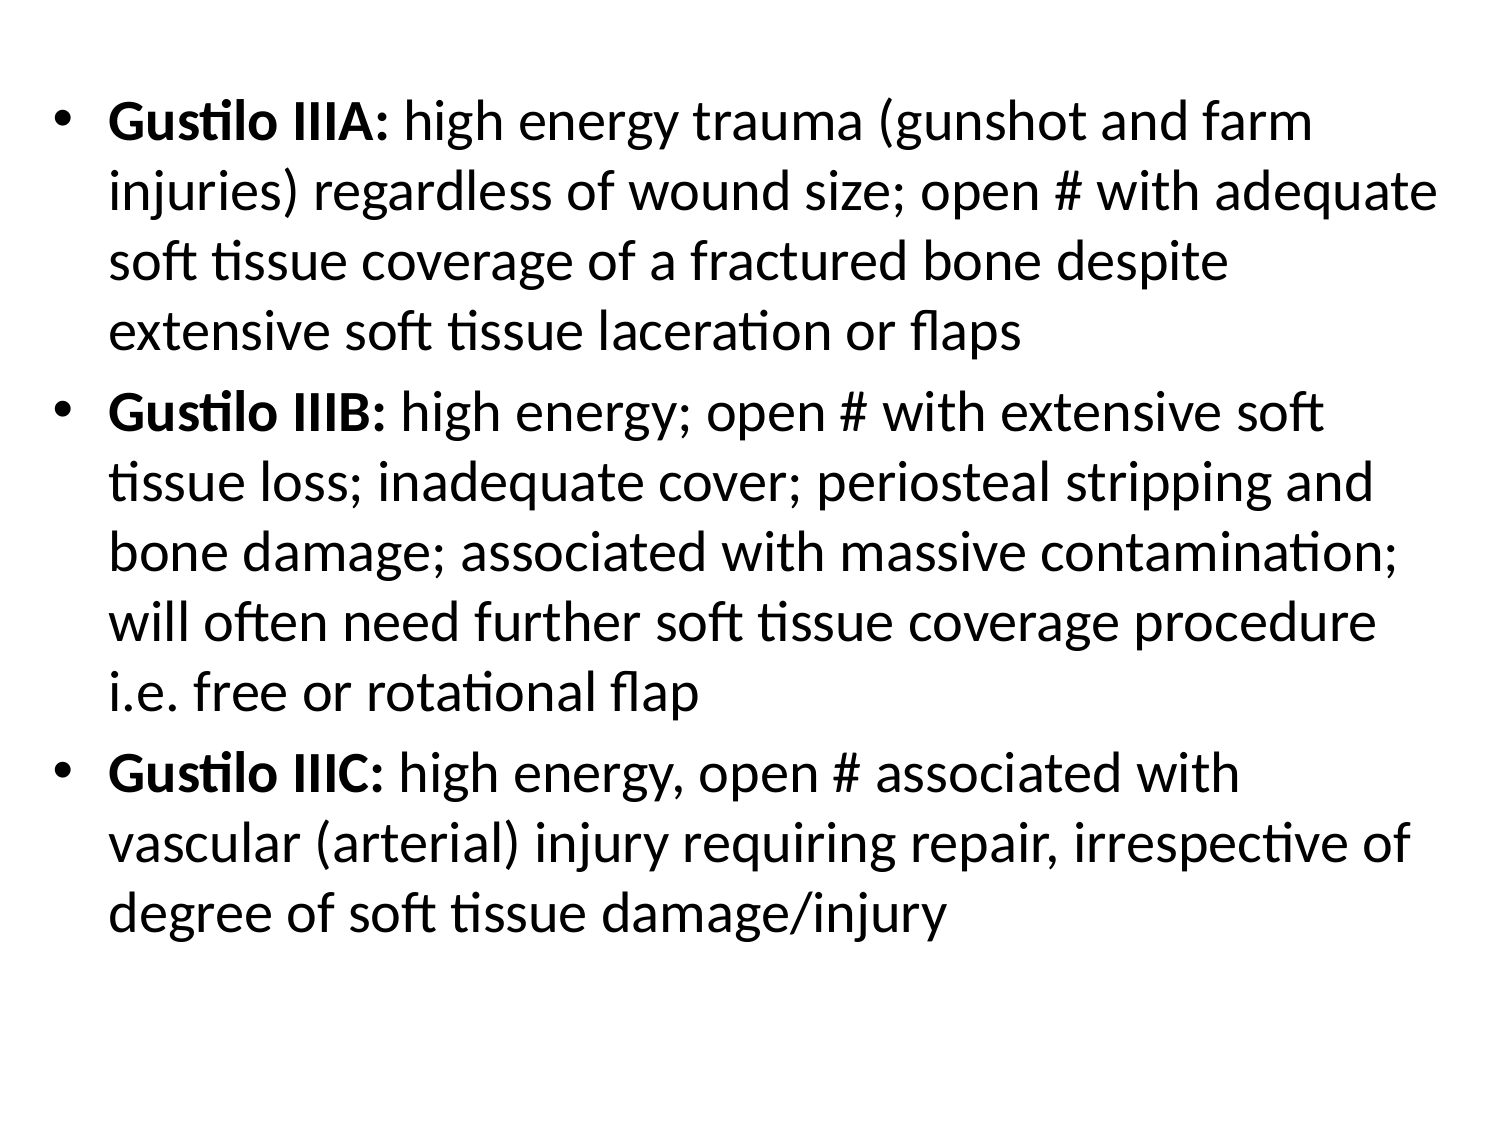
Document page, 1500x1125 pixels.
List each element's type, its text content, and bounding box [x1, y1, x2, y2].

list Gustilo IIIA: high energy trauma (gunshot and farm injuries) regardless of wound size; open # with adequate soft tissue coverage of a fractured bone despite extensive soft tissue laceration or flaps Gustilo IIIB: high energy; open # with extensive soft tissue loss; inadequate cover; periosteal stripping and bone damage; associated with massive contamination; will often need further soft tissue coverage procedure i.e. free or rotational flap Gustilo IIIC: high energy, open # associated with vascular (arterial) injury requiring repair, irrespective of degree of soft tissue damage/injury [37, 75, 1463, 1075]
